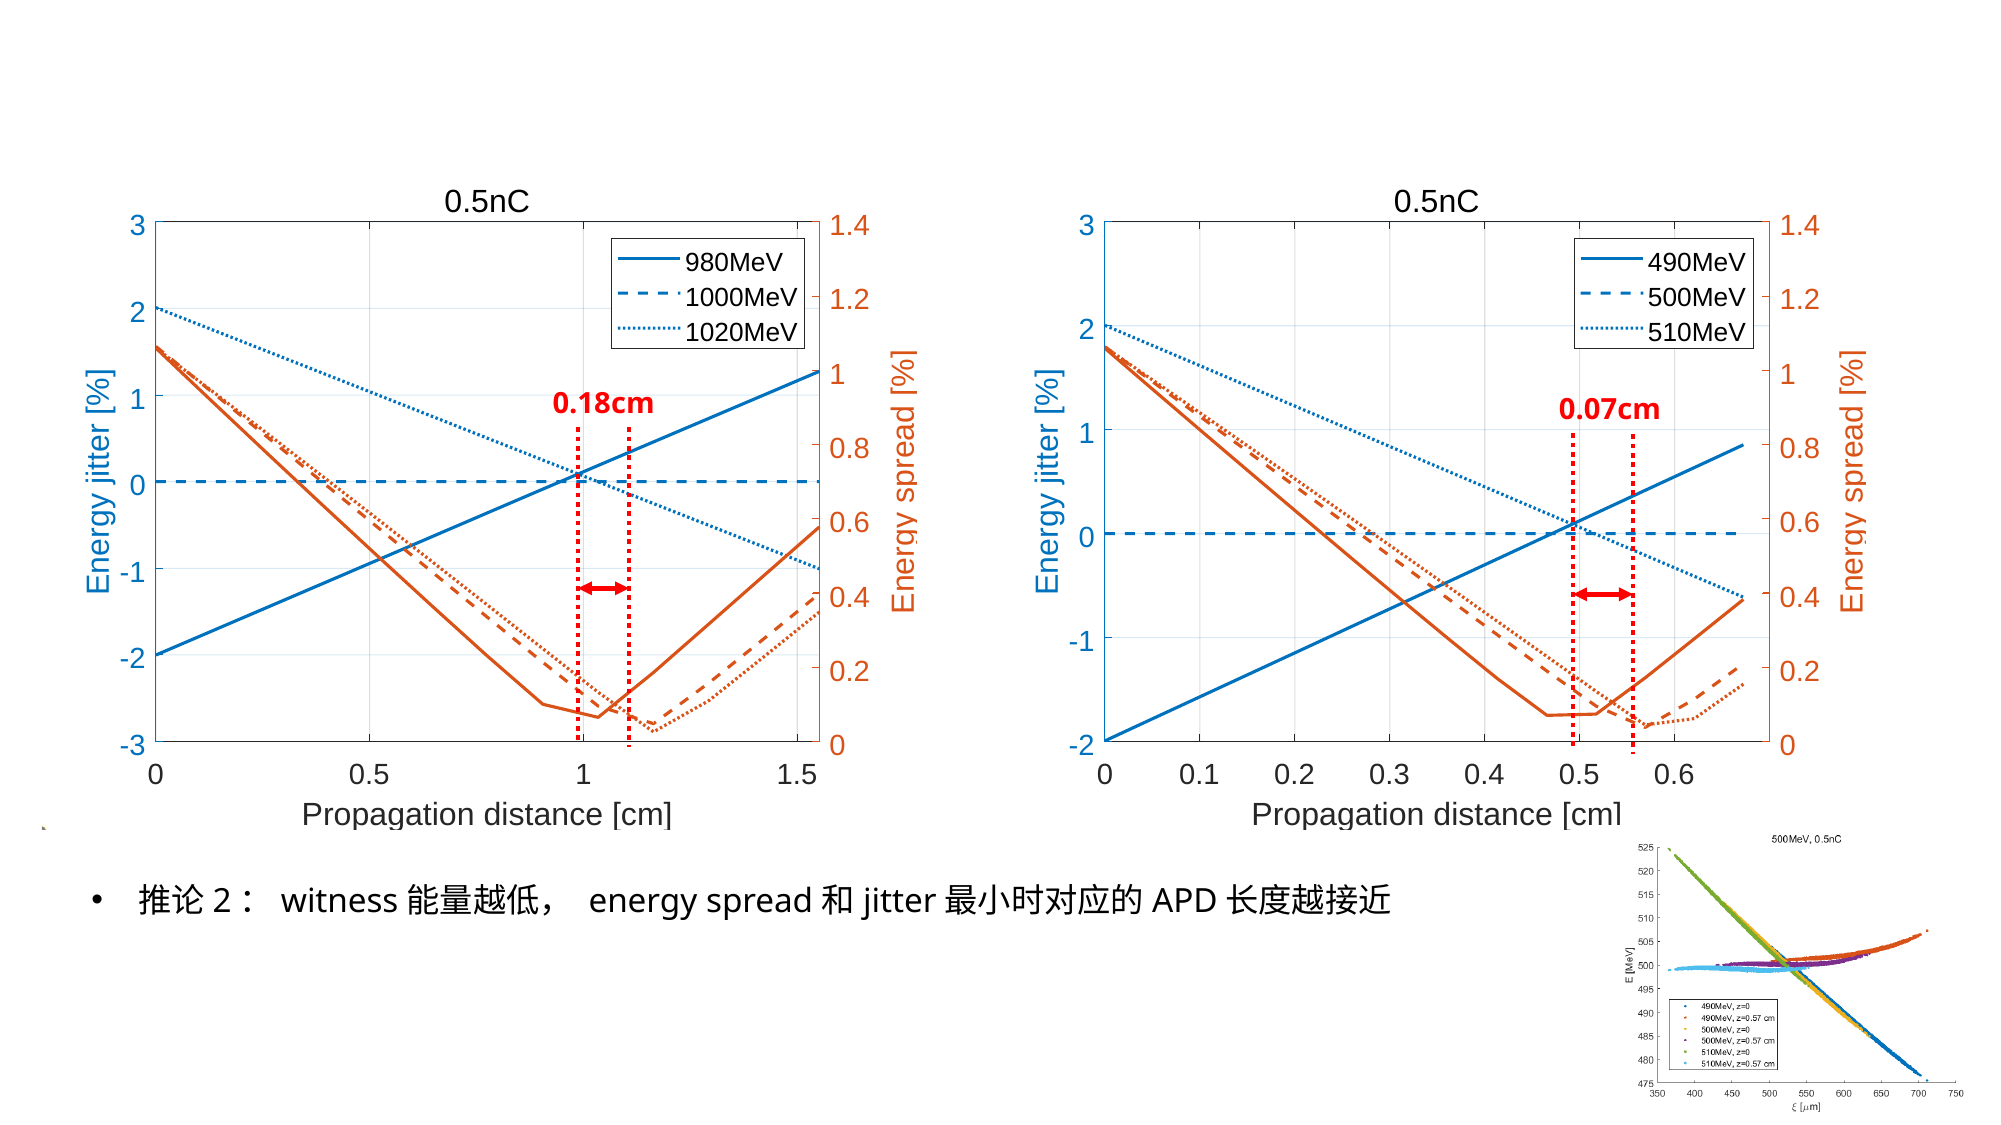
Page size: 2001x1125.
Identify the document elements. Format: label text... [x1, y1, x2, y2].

text_box 推论2：witness能量越低， energy spread和jitter最小时对应的APD长度越接近 [76, 871, 1606, 927]
picture [990, 172, 1992, 1115]
picture [41, 172, 917, 830]
